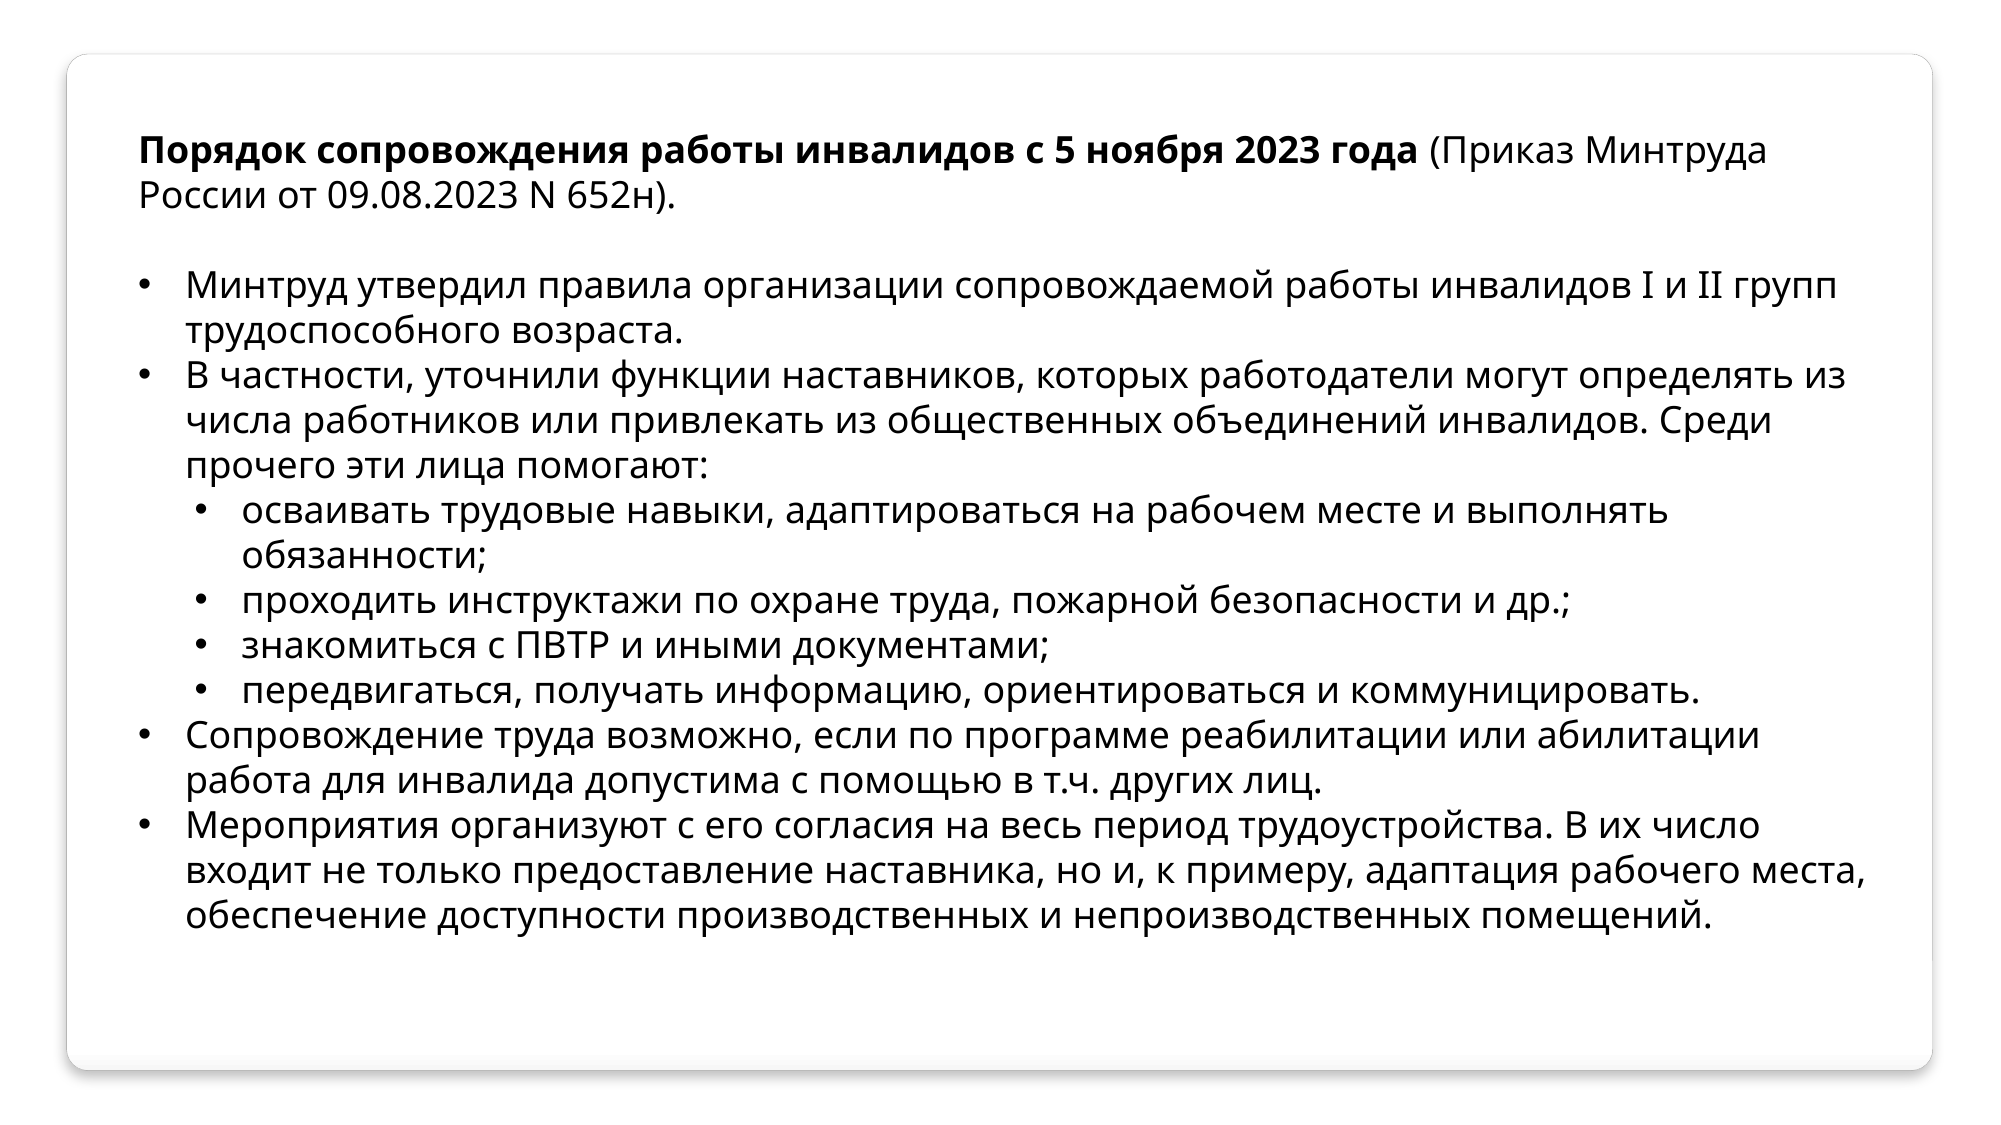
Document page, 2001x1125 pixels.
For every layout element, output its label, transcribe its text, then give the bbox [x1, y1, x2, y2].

text_box Порядок сопровождения работы инвалидов с 5 ноября 2023 года (Приказ Минтруда России от 09.08.2023 N 652н). Минтруд утвердил правила организации сопровождаемой работы инвалидов I и II групп трудоспособного возраста. В частности, уточнили функции наставников, которых работодатели могут определять из числа работников или привлекать из общественных объединений инвалидов. Среди прочего эти лица помогают: осваивать трудовые навыки, адаптироваться на рабочем месте и выполнять обязанности; проходить инструктажи по охране труда, пожарной безопасности и др.; знакомиться с ПВТР и иными документами; передвигаться, получать информацию, ориентироваться и коммуницировать. Сопровождение труда возможно, если по программе реабилитации или абилитации работа для инвалида допустима с помощью в т.ч. других лиц. Мероприятия организуют с его согласия на весь период трудоустройства. В их число входит не только предоставление наставника, но и, к примеру, адаптация рабочего места, обеспечение доступности производственных и непроизводственных помещений. [123, 118, 1897, 944]
